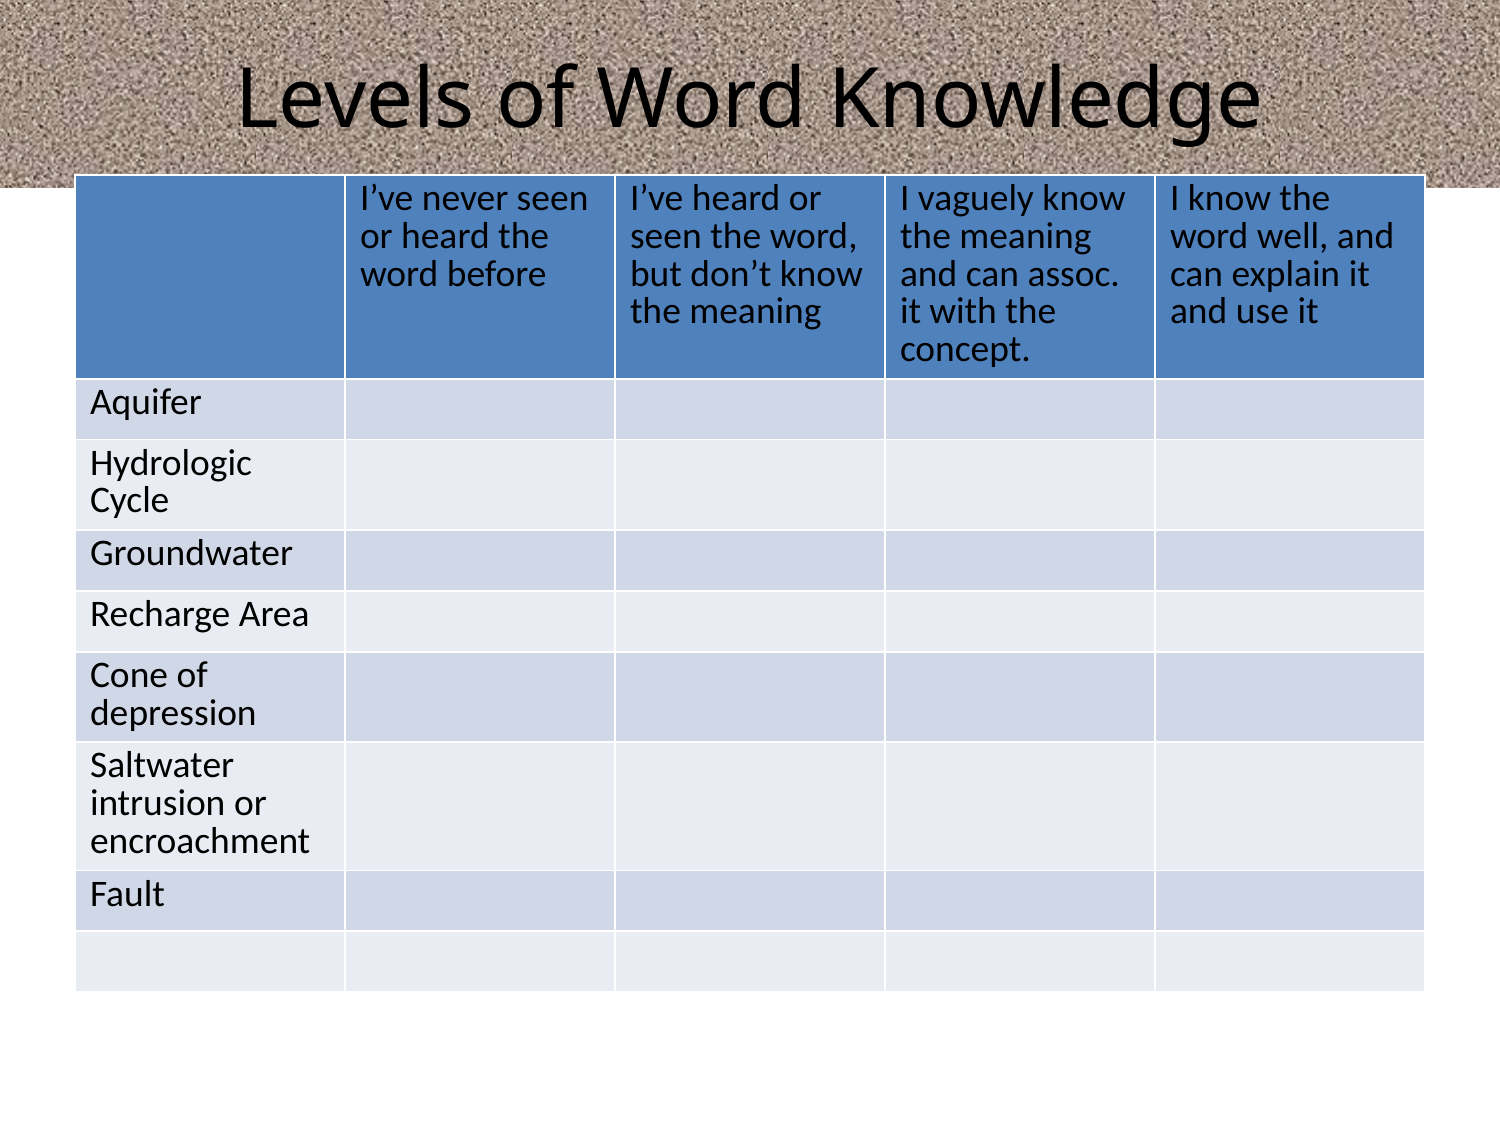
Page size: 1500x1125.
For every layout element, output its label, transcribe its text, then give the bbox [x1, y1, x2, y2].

table_header I’ve heard or seen the word, but don’t know the meaning [616, 176, 884, 378]
table_cell [1156, 932, 1424, 991]
table_cell [616, 531, 884, 590]
table_cell [346, 592, 614, 651]
table_header I know the word well, and can explain it and use it [1156, 176, 1424, 378]
table_cell [886, 932, 1154, 991]
table_cell Hydrologic Cycle [76, 440, 344, 529]
table_cell [1156, 743, 1424, 870]
table_cell [346, 440, 614, 529]
table_cell [886, 440, 1154, 529]
table_cell [886, 380, 1154, 439]
table_cell Cone of depression [76, 653, 344, 741]
table_cell [346, 932, 614, 991]
table_cell [346, 531, 614, 590]
table_cell [346, 743, 614, 870]
table_cell [886, 531, 1154, 590]
table_cell [346, 653, 614, 741]
table_cell Groundwater [76, 531, 344, 590]
table_cell [76, 932, 344, 991]
table_cell [616, 932, 884, 991]
table_cell Saltwater intrusion or encroachment [76, 743, 344, 870]
table_cell [886, 653, 1154, 741]
table_cell [616, 440, 884, 529]
table_cell [616, 743, 884, 870]
table_cell [1156, 440, 1424, 529]
table_cell [616, 653, 884, 741]
table_cell Fault [76, 871, 344, 930]
table_cell Aquifer [76, 380, 344, 439]
table_cell [616, 380, 884, 439]
table_header I’ve never seen or heard the word before [346, 176, 614, 378]
table_cell [1156, 531, 1424, 590]
table_cell [616, 871, 884, 930]
table_cell [616, 592, 884, 651]
table_cell [1156, 380, 1424, 439]
table_cell [1156, 871, 1424, 930]
table_cell Recharge Area [76, 592, 344, 651]
table_cell [346, 871, 614, 930]
table_cell [886, 743, 1154, 870]
table_cell [886, 592, 1154, 651]
table_header [76, 176, 344, 378]
table_cell [886, 871, 1154, 930]
table_header I vaguely know the meaning and can assoc. it with the concept. [886, 176, 1154, 378]
table_cell [1156, 653, 1424, 741]
title Levels of Word Knowledge [0, 0, 1500, 188]
table_cell [1156, 592, 1424, 651]
table_cell [346, 380, 614, 439]
